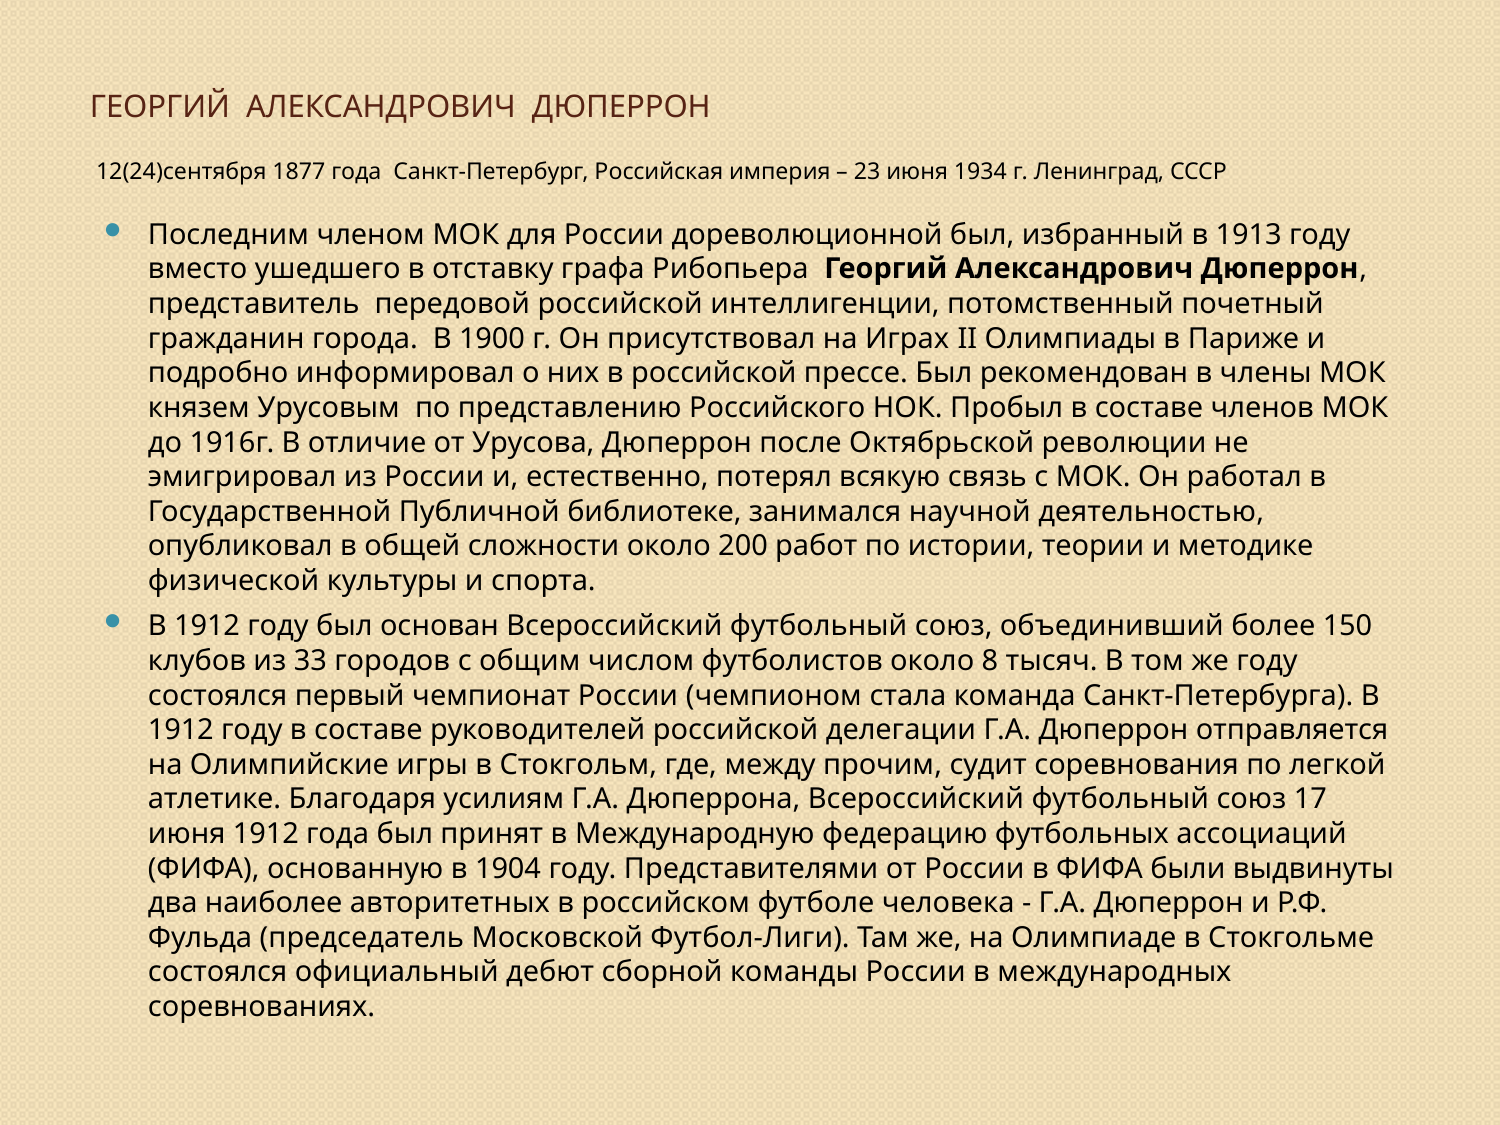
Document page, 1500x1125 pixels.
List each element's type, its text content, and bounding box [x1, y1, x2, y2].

list Последним членом МОК для России дореволюционной был, избранный в 1913 году вместо ушедшего в отставку графа Рибопьера Георгий Александрович Дюперрон, представитель передовой российской интеллигенции, потомственный почетный гражданин города. В 1900 г. Он присутствовал на Играх II Олимпиады в Париже и подробно информировал о них в российской прессе. Был рекомендован в члены МОК князем Урусовым по представлению Российского НОК. Пробыл в составе членов МОК до 1916г. В отличие от Урусова, Дюперрон после Октябрьской революции не эмигрировал из России и, естественно, потерял всякую связь с МОК. Он работал в Государственной Публичной библиотеке, занимался научной деятельностью, опубликовал в общей сложности около 200 работ по истории, теории и методике физической культуры и спорта. В 1912 году был основан Всероссийский футбольный союз, объединивший более 150 клубов из 33 городов с общим числом футболистов около 8 тысяч. В том же году состоялся первый чемпионат России (чемпионом стала команда Санкт-Петербурга). В 1912 году в составе руководителей российской делегации Г.А. Дюперрон отправляется на Олимпийские игры в Стокгольм, где, между прочим, судит соревнования по легкой атлетике. Благодаря усилиям Г.А. Дюперрона, Всероссийский футбольный союз 17 июня 1912 года был принят в Международную федерацию футбольных ассоциаций (ФИФА), основанную в 1904 году. Представителями от России в ФИФА были выдвинуты два наиболее авторитетных в российском футболе человека - Г.А. Дюперрон и Р.Ф. Фульда (председатель Московской Футбол-Лиги). Там же, на Олимпиаде в Стокгольме состоялся официальный дебют сборной команды России в международных соревнованиях. [76, 208, 1415, 1035]
list 12(24)сентября 1877 года Санкт-Петербург, Российская империя – 23 июня 1934 г. Ленинград, СССР [75, 149, 1412, 220]
title Георгий Александрович Дюперрон [75, 35, 1376, 149]
